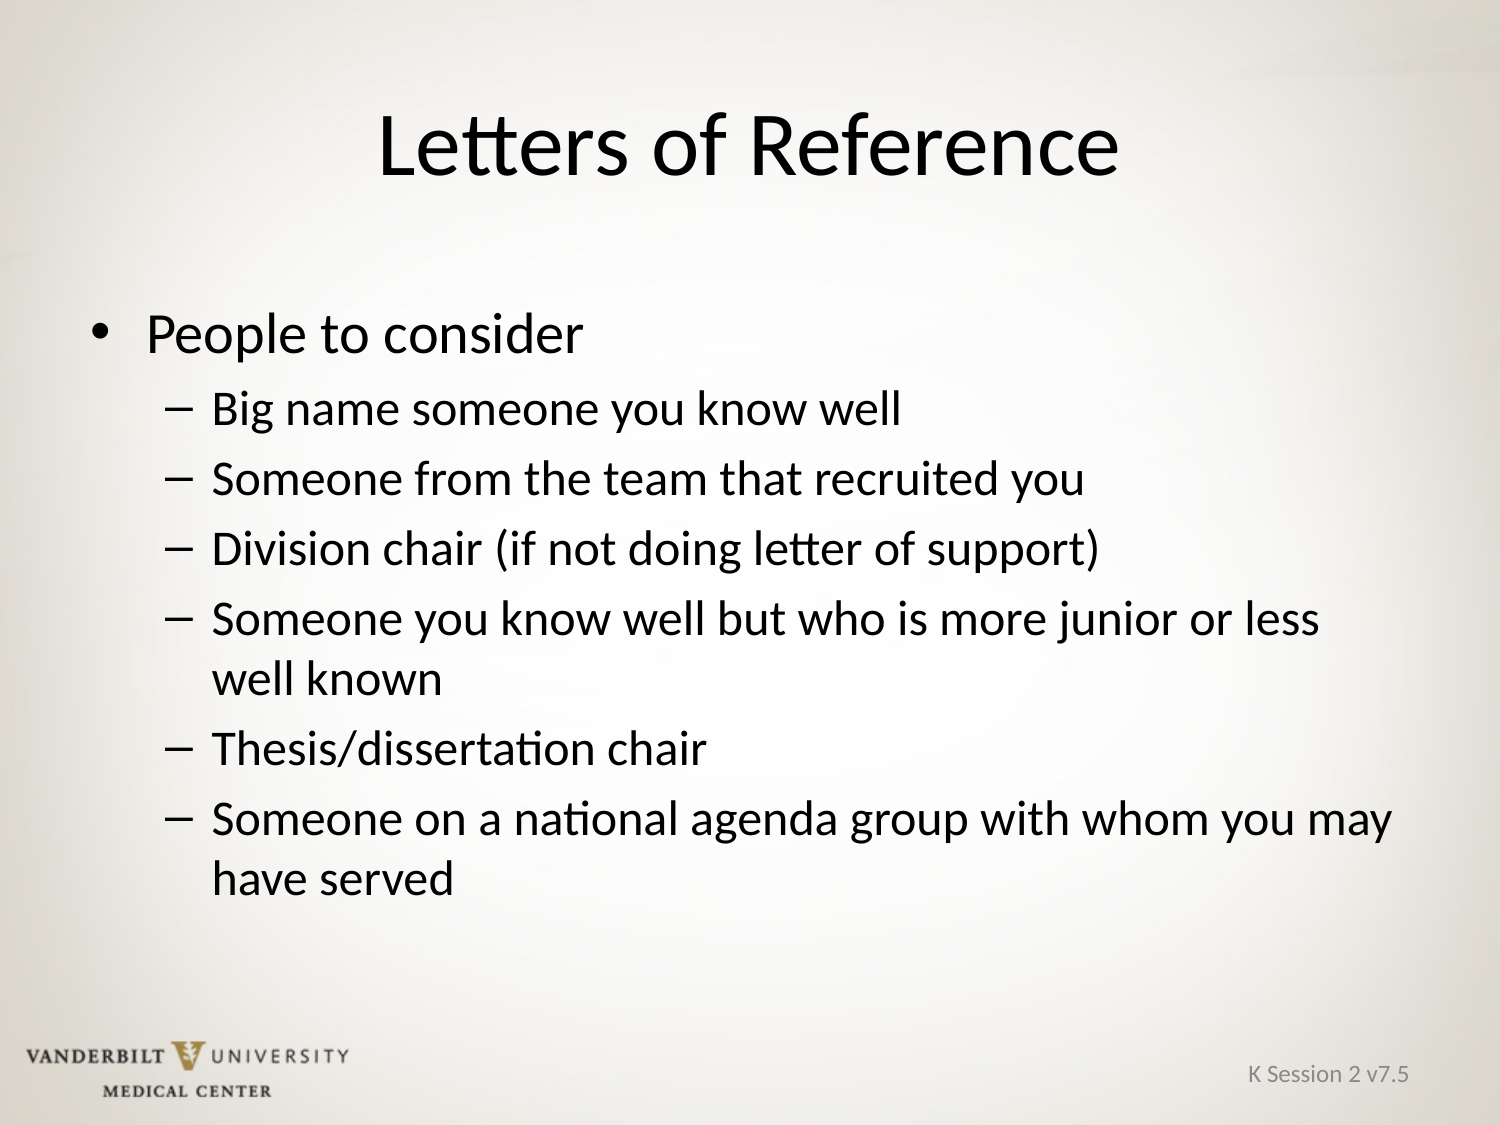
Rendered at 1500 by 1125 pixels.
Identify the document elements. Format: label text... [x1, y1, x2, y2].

title Letters of Reference [75, 45, 1425, 233]
footer K Session 2 v7.5 [950, 1042, 1425, 1103]
picture [0, 0, 1500, 1125]
list People to consider Big name someone you know well Someone from the team that recruited you Division chair (if not doing letter of support) Someone you know well but who is more junior or less well known Thesis/dissertation chair Someone on a national agenda group with whom you may have served [75, 287, 1425, 951]
